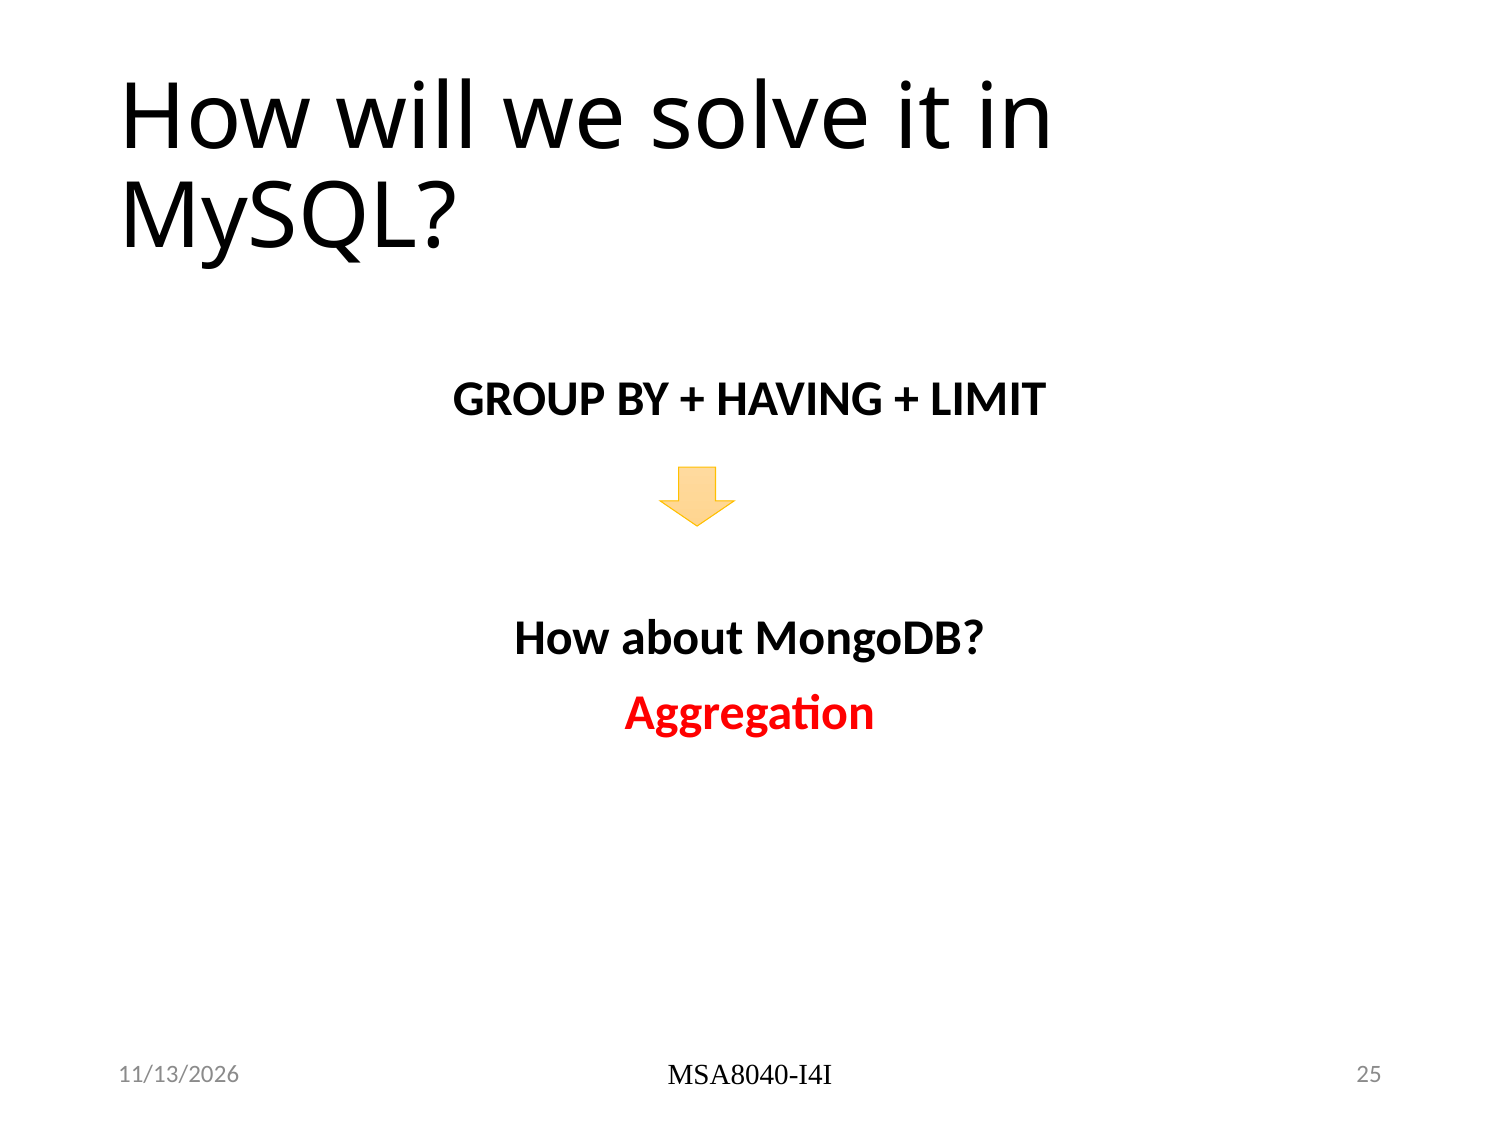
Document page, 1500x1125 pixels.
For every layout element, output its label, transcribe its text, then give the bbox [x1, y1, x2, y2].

title How will we solve it in MySQL? [103, 59, 1397, 278]
list GROUP BY + HAVING + LIMIT [103, 365, 1397, 451]
text_box [658, 466, 736, 527]
slide_number 25 [1059, 1042, 1397, 1103]
text_box How about MongoDB? Aggregation [103, 606, 1397, 775]
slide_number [103, 1042, 441, 1103]
footer MSA8040-I4I [496, 1042, 1004, 1103]
